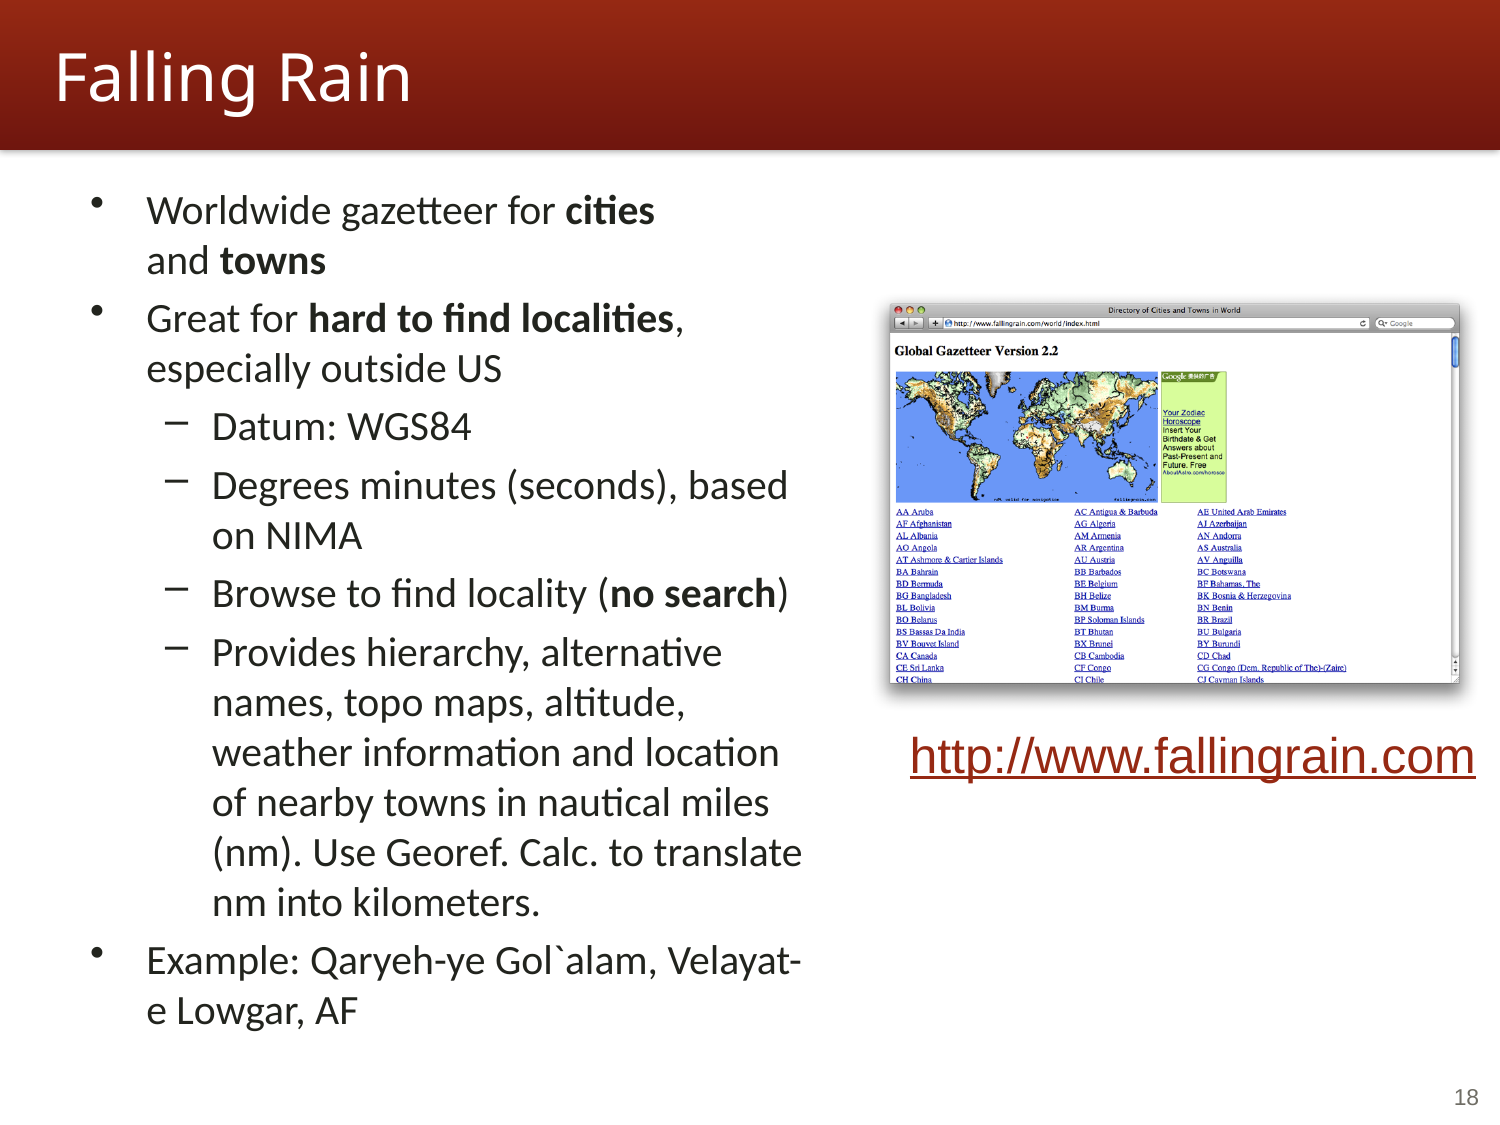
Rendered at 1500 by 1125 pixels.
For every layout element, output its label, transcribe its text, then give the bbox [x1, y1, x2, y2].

picture [867, 290, 1481, 714]
list Worldwide gazetteer for cities and towns Great for hard to find localities, especially outside US Datum: WGS84 Degrees minutes (seconds), based on NIMA Browse to find locality (no search) Provides hierarchy, alternative names, topo maps, altitude, weather information and location of nearby towns in nautical miles (nm). Use Georef. Calc. to translate nm into kilometers. Example: Qaryeh-ye Gol`alam, Velayat-e Lowgar, AF [74, 174, 833, 1063]
text_box http://www.fallingrain.com [894, 715, 1492, 791]
title Falling Rain [0, 0, 1500, 151]
slide_number 18 [1411, 1074, 1495, 1118]
